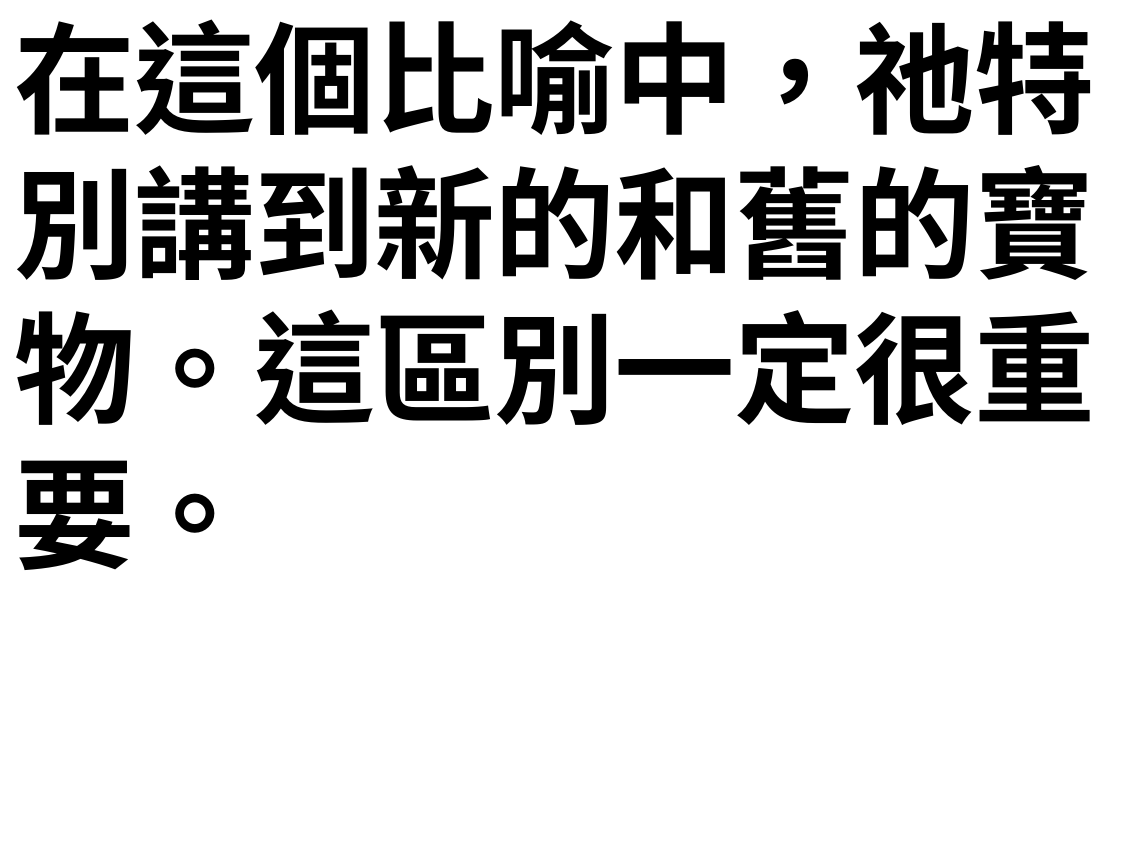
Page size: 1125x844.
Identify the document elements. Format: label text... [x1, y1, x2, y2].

text_box 在這個比喻中，祂特別講到新的和舊的寶物。這區別一定很重要。 [0, 0, 1125, 591]
